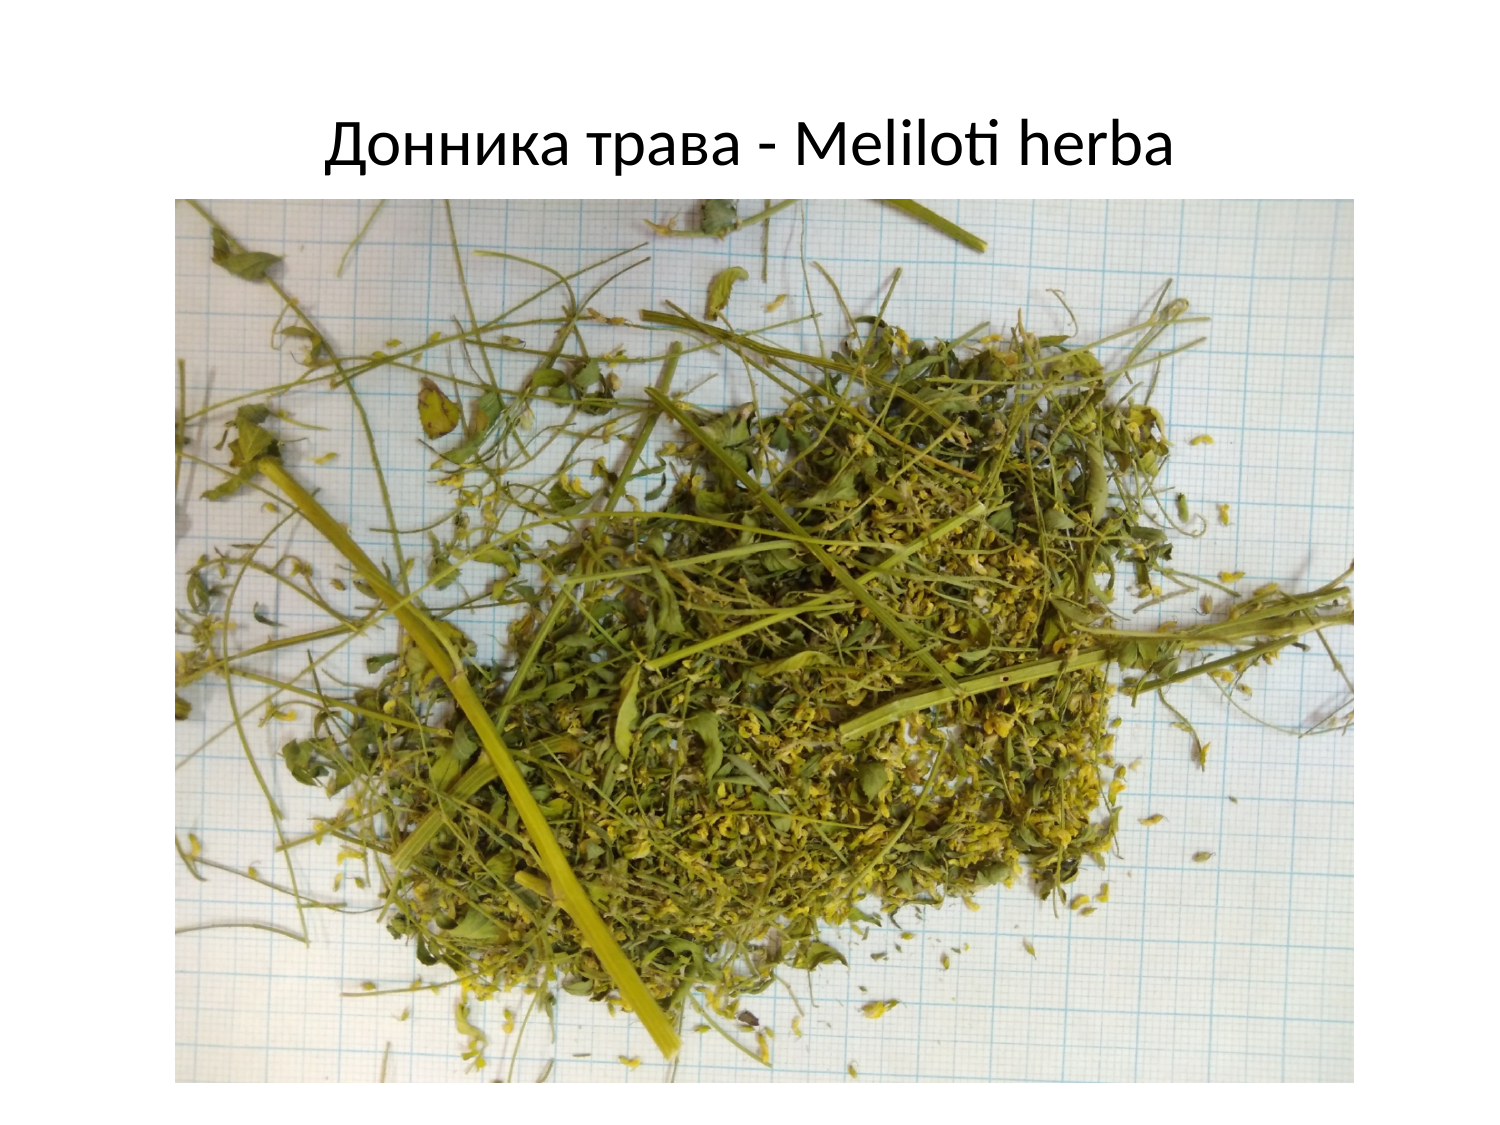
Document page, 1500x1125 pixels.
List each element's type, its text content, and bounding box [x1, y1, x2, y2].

picture [175, 198, 1354, 1083]
title Донника трава - Meliloti herba [75, 45, 1425, 233]
